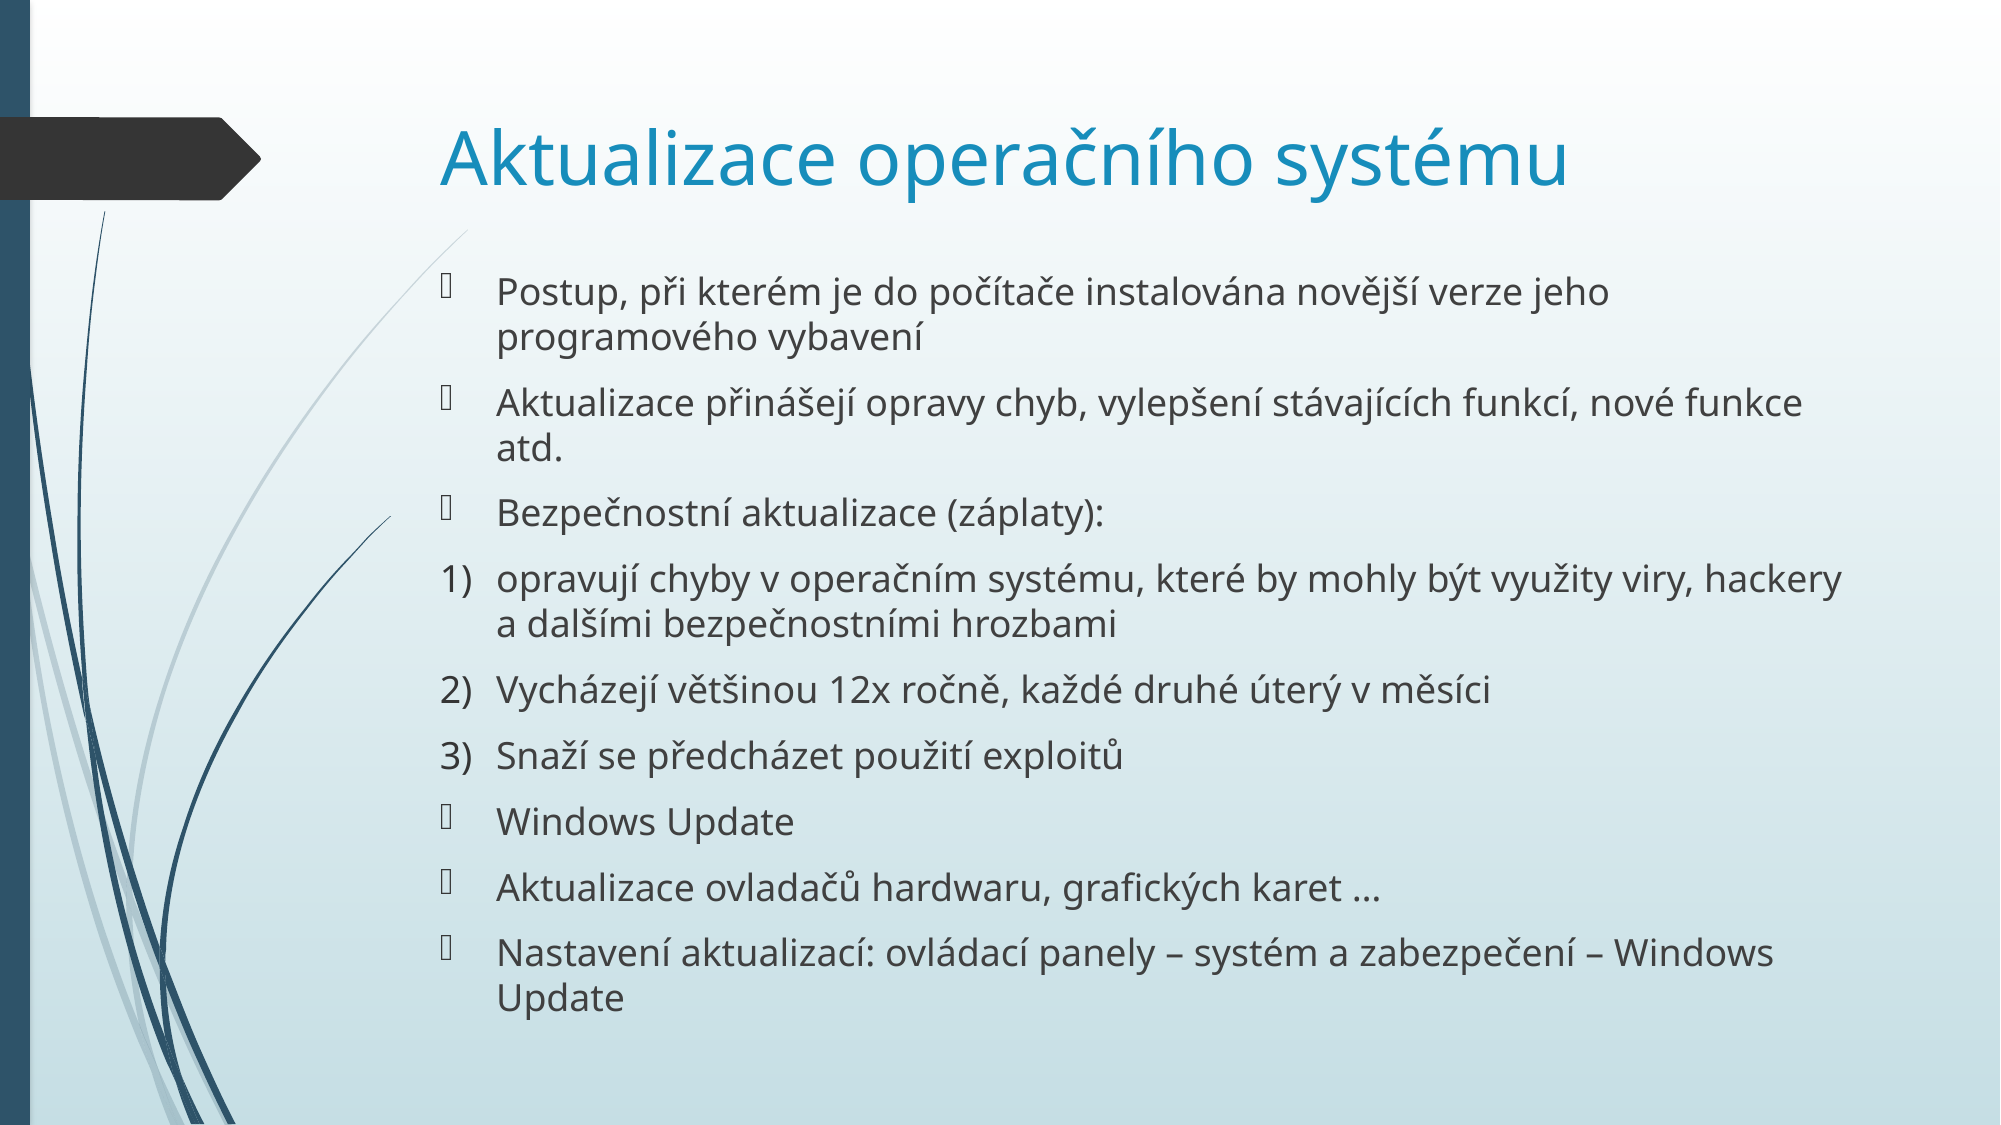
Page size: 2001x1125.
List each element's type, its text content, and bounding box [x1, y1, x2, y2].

title Aktualizace operačního systému [425, 102, 1888, 260]
list Postup, při kterém je do počítače instalována novější verze jeho programového vybavení Aktualizace přinášejí opravy chyb, vylepšení stávajících funkcí, nové funkce atd. Bezpečnostní aktualizace (záplaty): opravují chyby v operačním systému, které by mohly být využity viry, hackery a dalšími bezpečnostními hrozbami Vycházejí většinou 12x ročně, každé druhé úterý v měsíci Snaží se předcházet použití exploitů Windows Update Aktualizace ovladačů hardwaru, grafických karet … Nastavení aktualizací: ovládací panely – systém a zabezpečení – Windows Update [424, 260, 1888, 1035]
